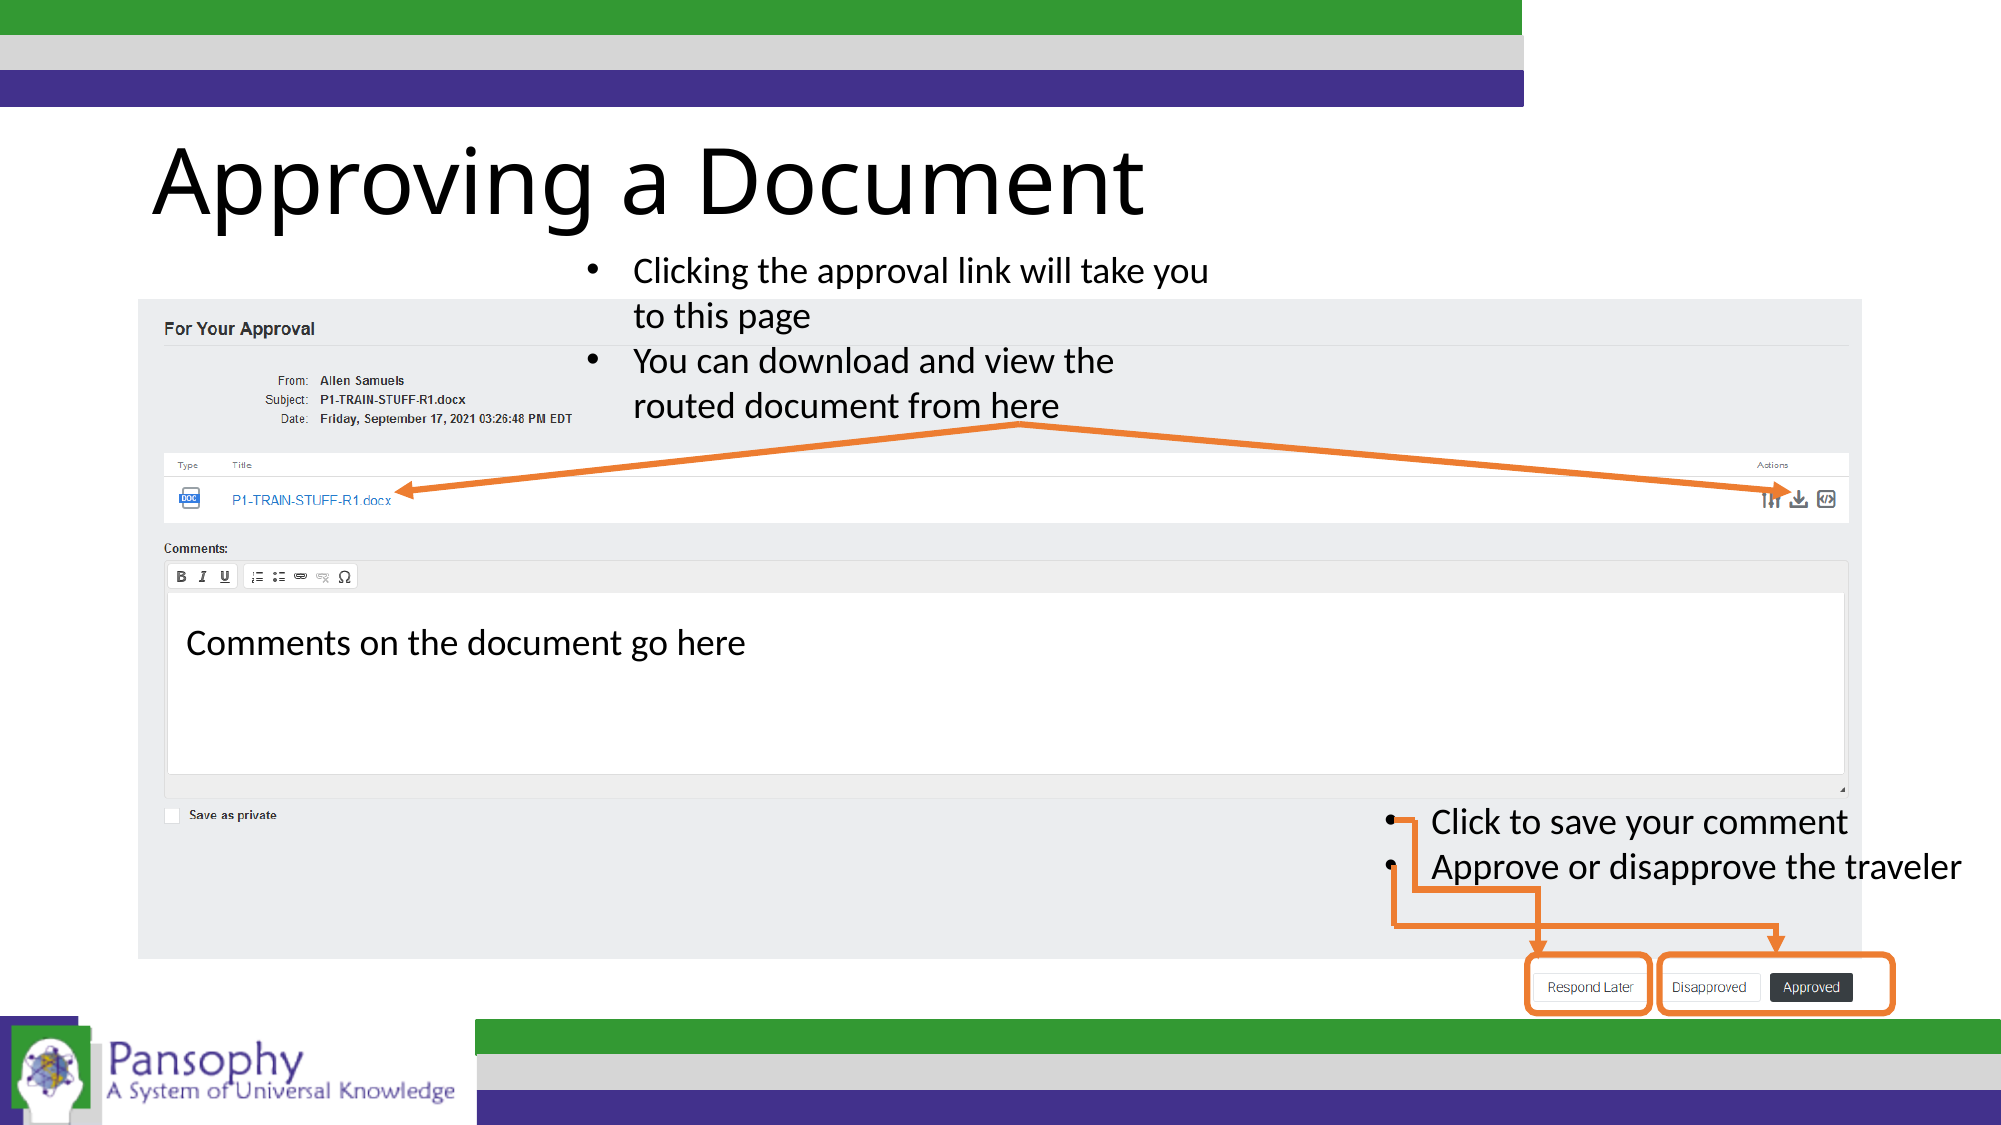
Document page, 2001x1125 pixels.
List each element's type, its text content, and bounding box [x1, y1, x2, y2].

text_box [394, 424, 1019, 493]
title Approving a Document [137, 128, 1863, 278]
text_box Clicking the approval link will take you to this page You can download and view the routed document from here [571, 238, 1239, 299]
text_box Click to save your comment Approve or disapprove the traveler [1862, 789, 2000, 895]
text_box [1406, 827, 1547, 925]
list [137, 299, 1862, 1014]
picture [0, 1016, 459, 1125]
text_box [1019, 424, 1792, 493]
text_box [1667, 953, 1894, 1015]
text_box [1393, 925, 1777, 955]
